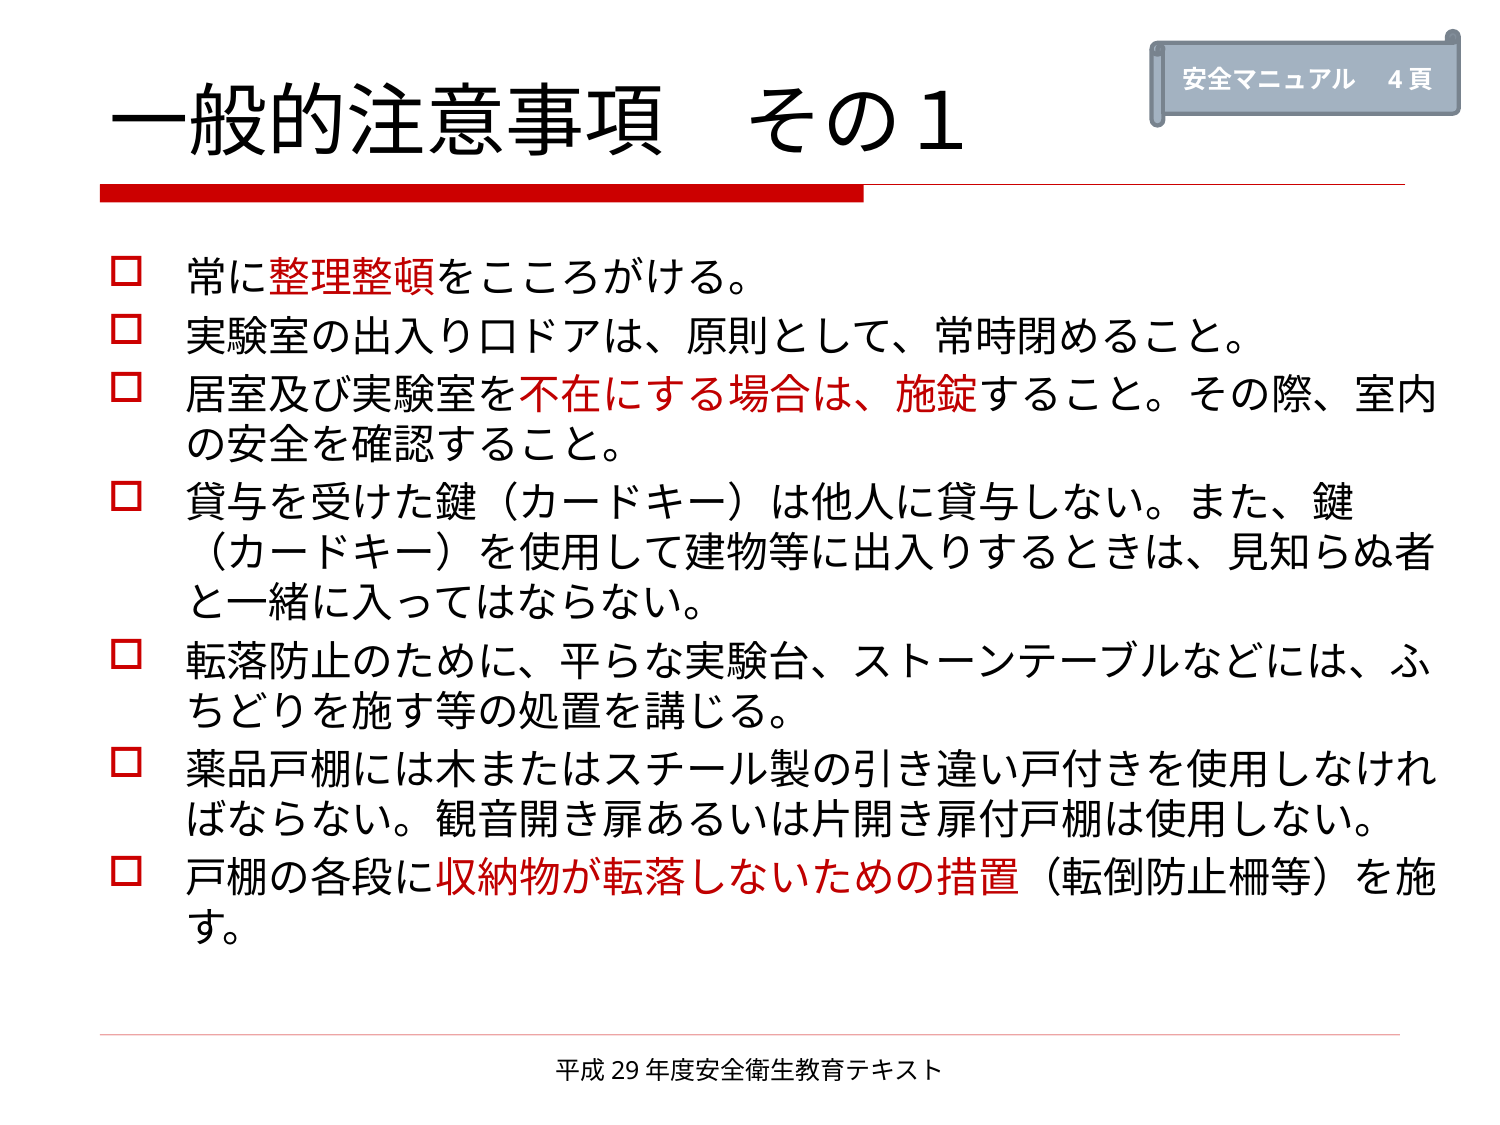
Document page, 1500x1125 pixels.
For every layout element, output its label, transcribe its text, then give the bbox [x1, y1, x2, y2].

footer 平成29年度安全衛生教育テキスト [512, 1046, 988, 1103]
text_box 安全マニュアル 4頁 [1149, 28, 1461, 128]
title 一般的注意事項 その１ [94, 50, 1407, 173]
list 常に整理整頓をこころがける。 実験室の出入り口ドアは、原則として、常時閉めること。 居室及び実験室を不在にする場合は、施錠すること。その際、室内の安全を確認すること。 貸与を受けた鍵（カードキー）は他人に貸与しない。また、鍵（カードキー）を使用して建物等に出入りするときは、見知らぬ者と一緒に入ってはならない。 転落防止のために、平らな実験台、ストーンテーブルなどには、ふちどりを施す等の処置を講じる。 薬品戸棚には木またはスチール製の引き違い戸付きを使用しなければならない。観音開き扉あるいは片開き扉付戸棚は使用しない。 戸棚の各段に収納物が転落しないための措置（転倒防止柵等）を施す。 [92, 243, 1459, 905]
